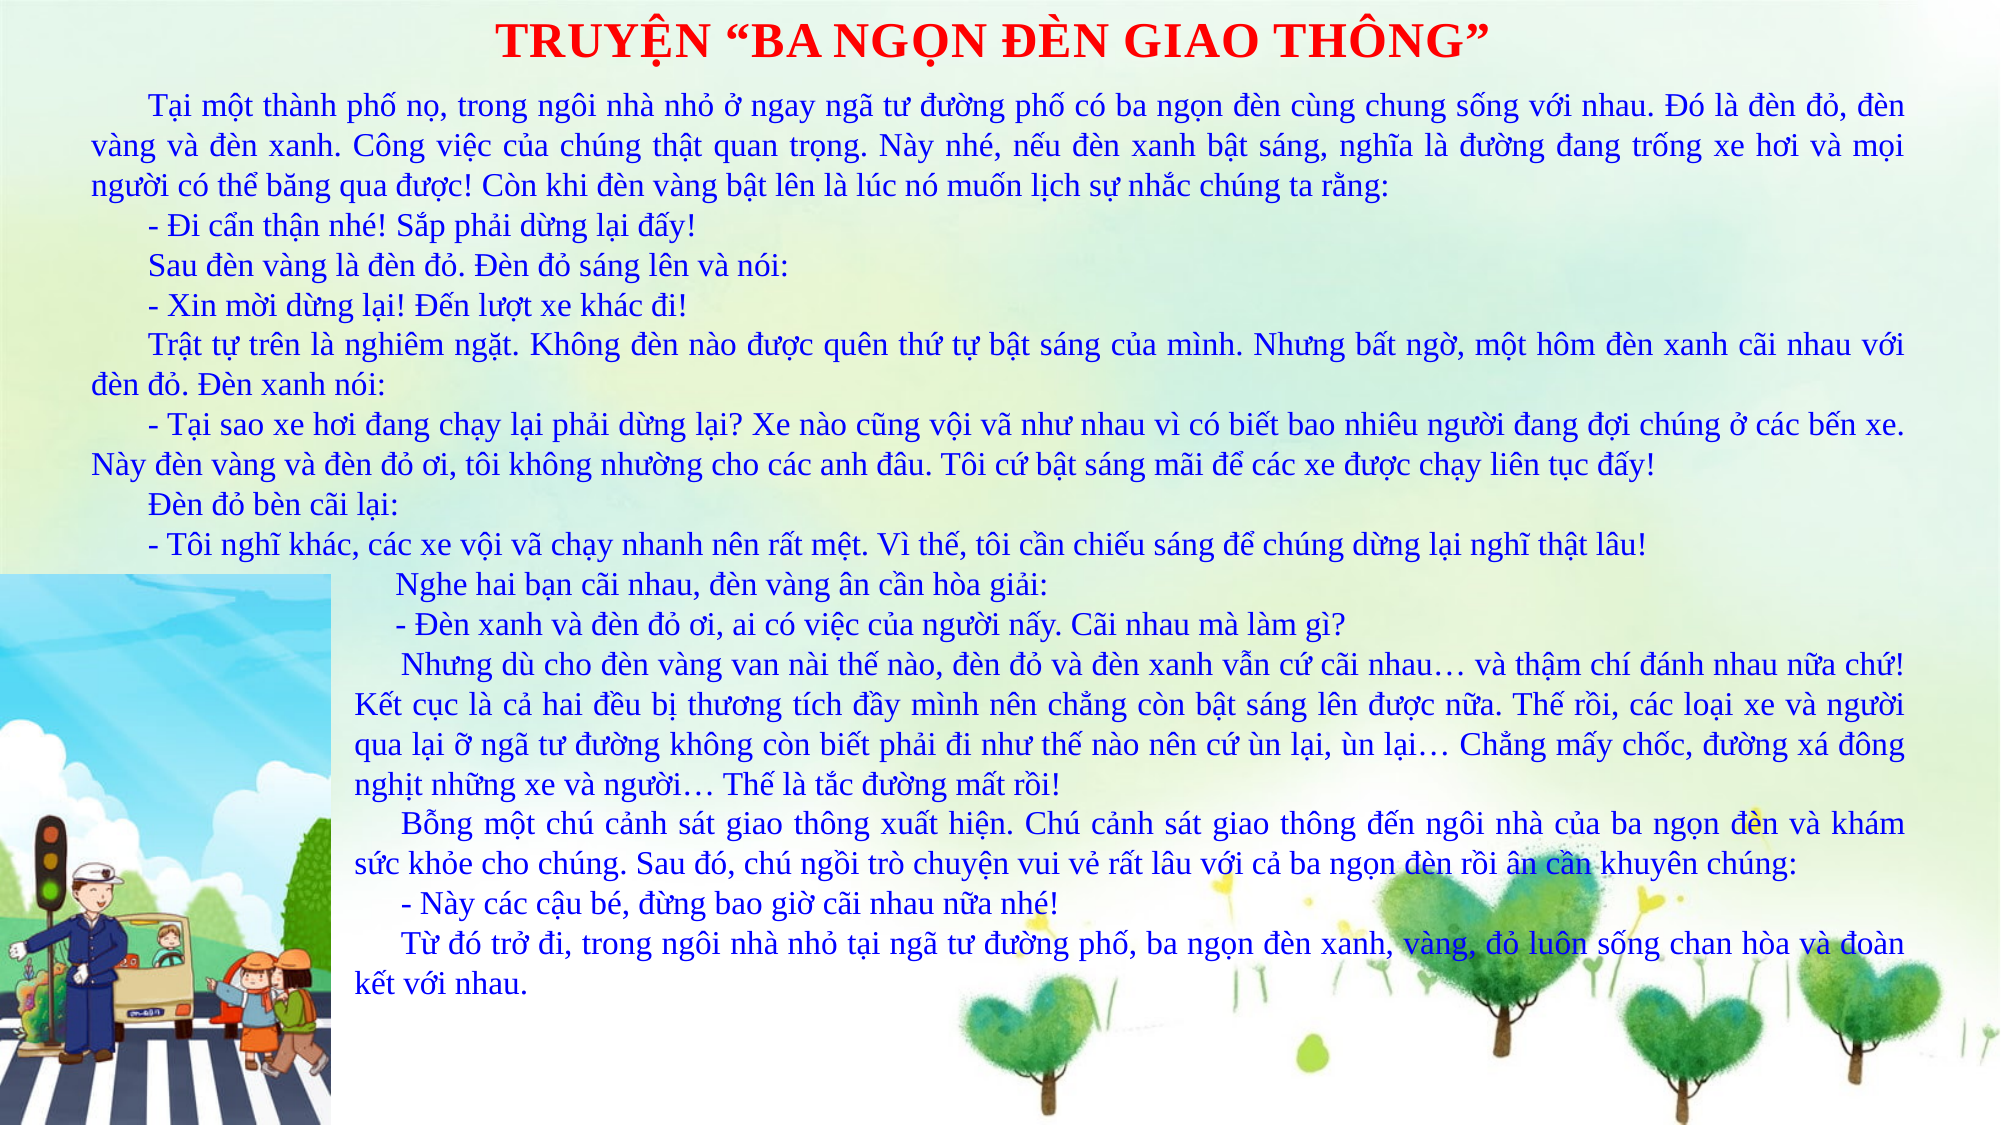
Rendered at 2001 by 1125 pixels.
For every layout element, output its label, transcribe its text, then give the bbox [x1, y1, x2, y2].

text_box Tại một thành phố nọ, trong ngôi nhà nhỏ ở ngay ngã tư đường phố có ba ngọn đèn cùng chung sống với nhau. Đó là đèn đỏ, đèn vàng và đèn xanh. Công việc của chúng thật quan trọng. Này nhé, nếu đèn xanh bật sáng, nghĩa là đường đang trống xe hơi và mọi người có thể băng qua được! Còn khi đèn vàng bật lên là lúc nó muốn lịch sự nhắc chúng ta rằng: - Đi cẩn thận nhé! Sắp phải dừng lại đấy! Sau đèn vàng là đèn đỏ. Đèn đỏ sáng lên và nói: - Xin mời dừng lại! Đến lượt xe khác đi! Trật tự trên là nghiêm ngặt. Không đèn nào được quên thứ tự bật sáng của mình. Nhưng bất ngờ, một hôm đèn xanh cãi nhau với đèn đỏ. Đèn xanh nói: - Tại sao xe hơi đang chạy lại phải dừng lại? Xe nào cũng vội vã như nhau vì có biết bao nhiêu người đang đợi chúng ở các bến xe. Này đèn vàng và đèn đỏ ơi, tôi không nhường cho các anh đâu. Tôi cứ bật sáng mãi để các xe được chạy liên tục đấy! Đèn đỏ bèn cãi lại: - Tôi nghĩ khác, các xe vội vã chạy nhanh nên rất mệt. Vì thế, tôi cần chiếu sáng để chúng dừng lại nghĩ thật lâu! Nghe hai bạn cãi nhau, đèn vàng ân cần hòa giải: - Đèn xanh và đèn đỏ ơi, ai có việc của người nấy. Cãi nhau mà làm gì? Nhưng dù cho đèn vàng van nài thế nào, đèn đỏ và đèn xanh vẫn cứ cãi nhau… và thậm chí đánh nhau nữa chứ! Kết cục là cả hai đều bị thương tích đầy mình nên chẳng còn bật sáng lên được nữa. Thế rồi, các loại xe và người qua lại ỡ ngã tư đường không còn biết phải đi như thế nào nên cứ ùn lại, ùn lại… Chẳng mấy chốc, đường xá đông nghịt những xe và người… Thế là tắc đường mất rồi! Bỗng một chú cảnh sát giao thông xuất hiện. Chú cảnh sát giao thông đến ngôi nhà của ba ngọn đèn và khám sức khỏe cho chúng. Sau đó, chú ngồi trò chuyện vui vẻ rất lâu với cả ba ngọn đèn rồi ân cần khuyên chúng: - Này các cậu bé, đừng bao giờ cãi nhau nữa nhé! Từ đó trở đi, trong ngôi nhà nhỏ tại ngã tư đường phố, ba ngọn đèn xanh, vàng, đỏ luôn sống chan hòa và đoàn kết với nhau. [76, 75, 1924, 1009]
text_box TRUYỆN “BA NGỌN ĐÈN GIAO THÔNG” [480, 0, 1520, 75]
picture [0, 0, 2001, 1125]
